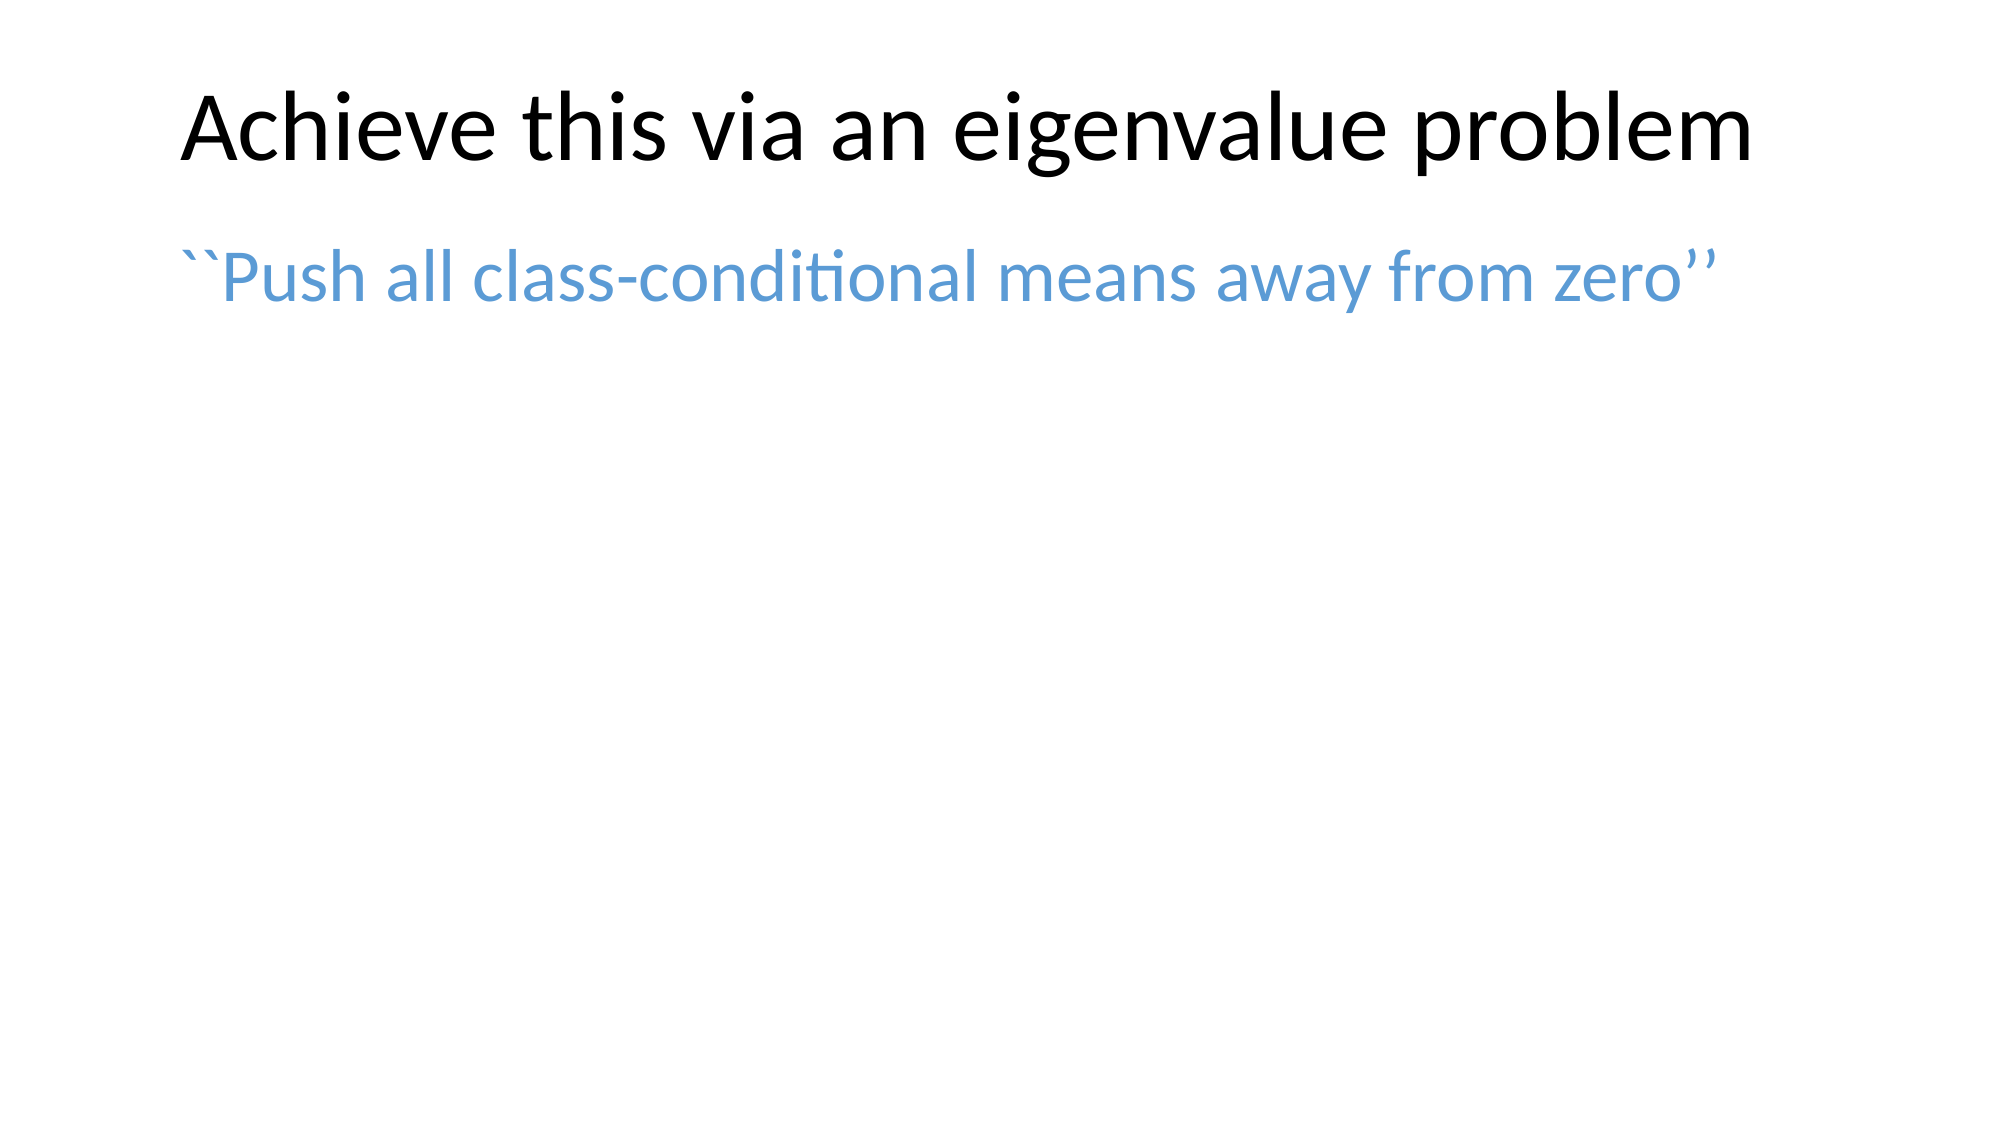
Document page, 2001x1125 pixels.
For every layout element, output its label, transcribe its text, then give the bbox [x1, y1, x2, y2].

text_box ``Push all class-conditional means away from zero’’ [163, 219, 1737, 324]
text_box Achieve this via an eigenvalue problem [165, 52, 1794, 188]
